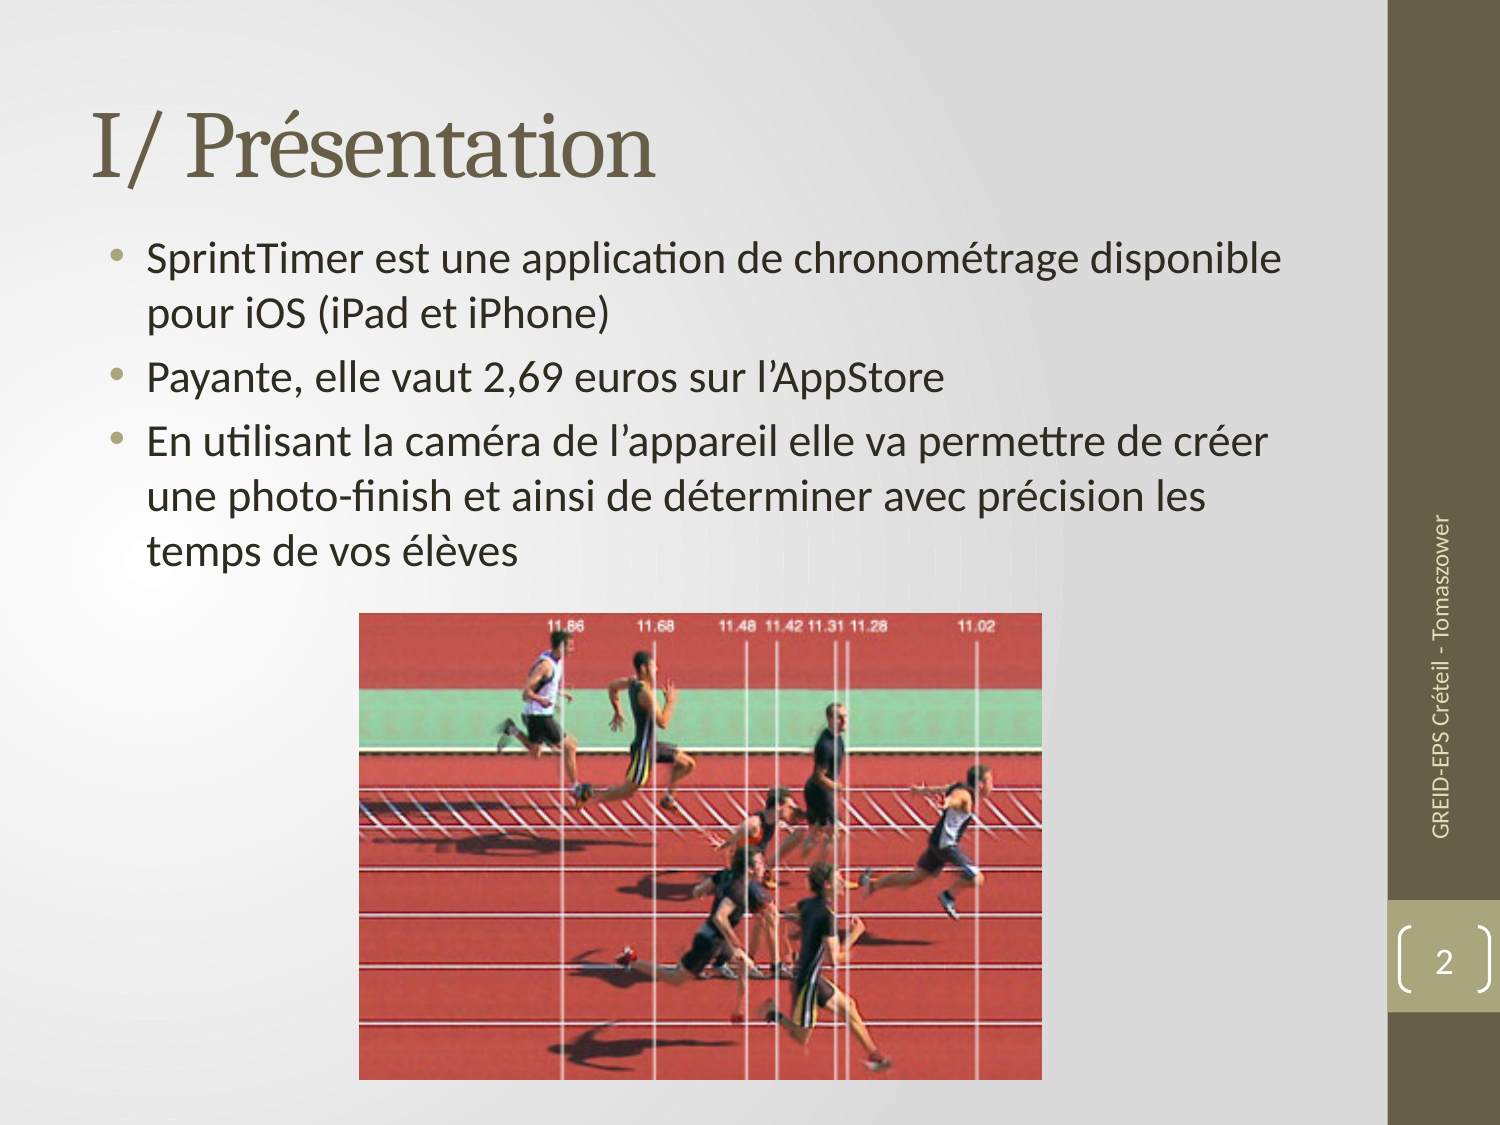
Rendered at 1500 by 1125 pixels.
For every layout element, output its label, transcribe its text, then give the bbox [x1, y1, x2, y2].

slide_number 2 [1397, 925, 1492, 994]
title I/ Présentation [75, 45, 1325, 219]
picture [359, 612, 1043, 1081]
list SprintTimer est une application de chronométrage disponible pour iOS (iPad et iPhone) Payante, elle vaut 2,69 euros sur l’AppStore En utilisant la caméra de l’appareil elle va permettre de créer une photo-finish et ainsi de déterminer avec précision les temps de vos élèves [75, 219, 1325, 1008]
footer GREID-EPS Créteil - Tomaszower [1408, 500, 1469, 889]
